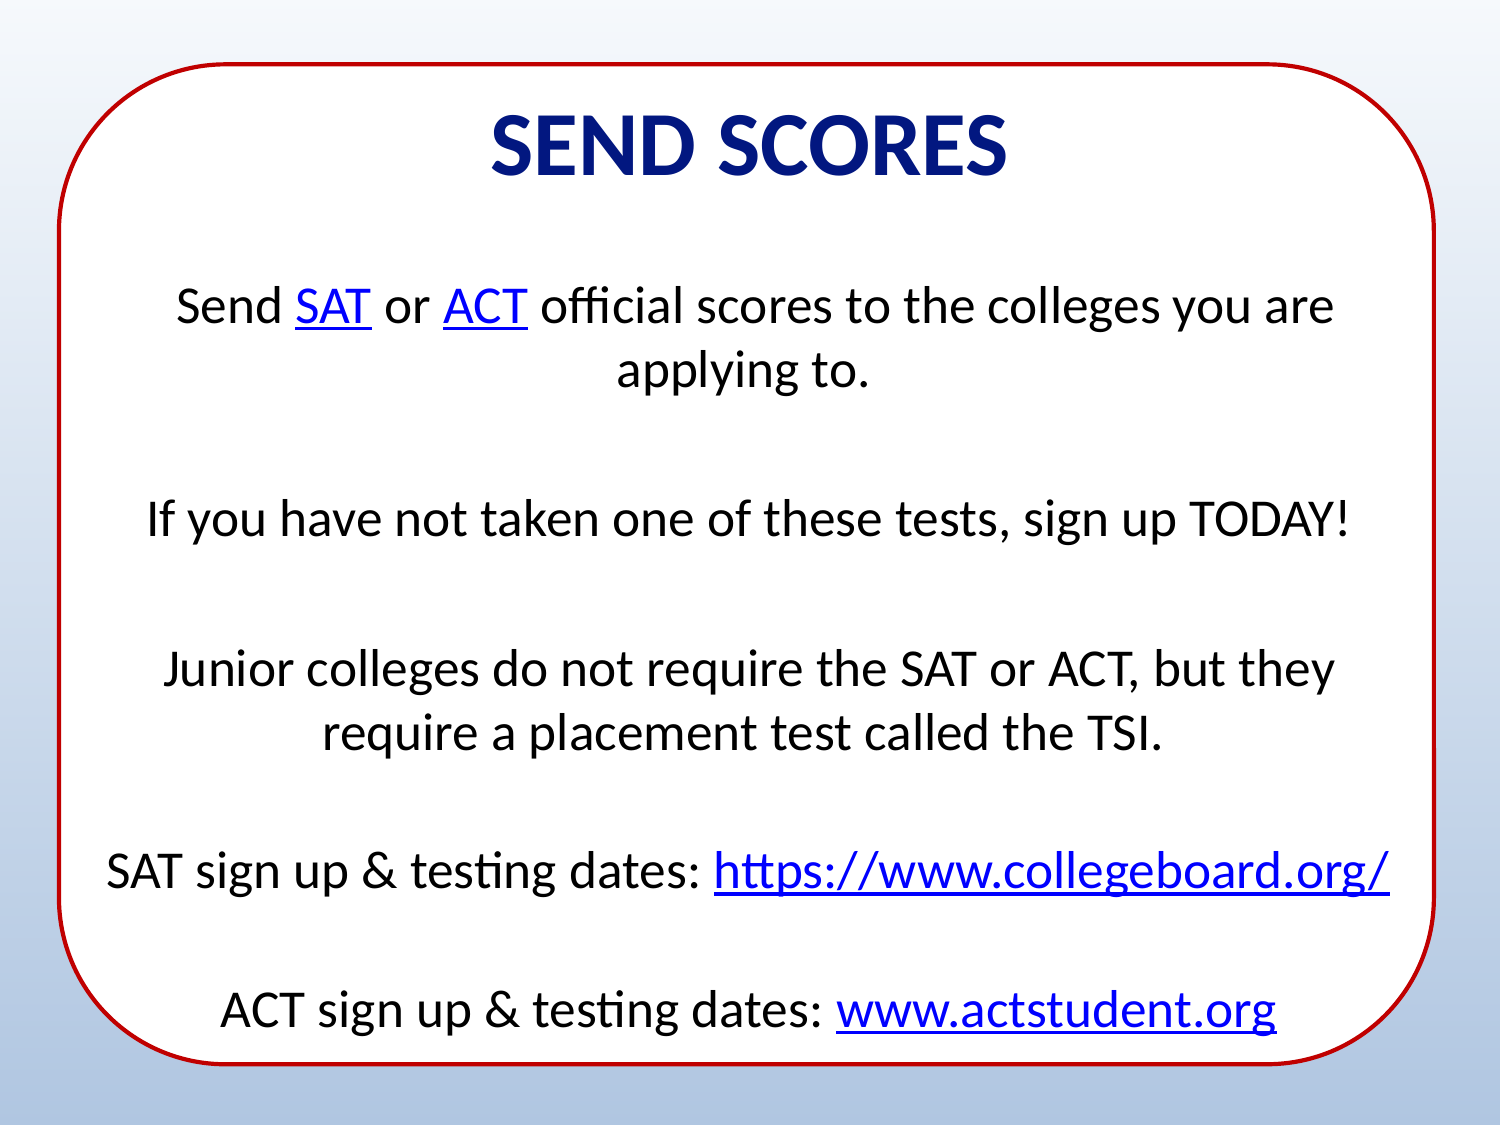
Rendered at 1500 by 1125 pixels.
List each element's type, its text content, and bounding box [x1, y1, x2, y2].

list Send SAT or ACT official scores to the colleges you are applying to. If you have not taken one of these tests, sign up TODAY! Junior colleges do not require the SAT or ACT, but they require a placement test called the TSI. SAT sign up & testing dates: https://www.collegeboard.org/ ACT sign up & testing dates: www.actstudent.org [74, 262, 1426, 1051]
title SEND SCORES [74, 44, 1426, 233]
text_box [56, 156, 1437, 972]
text_box [155, 1051, 1338, 1067]
